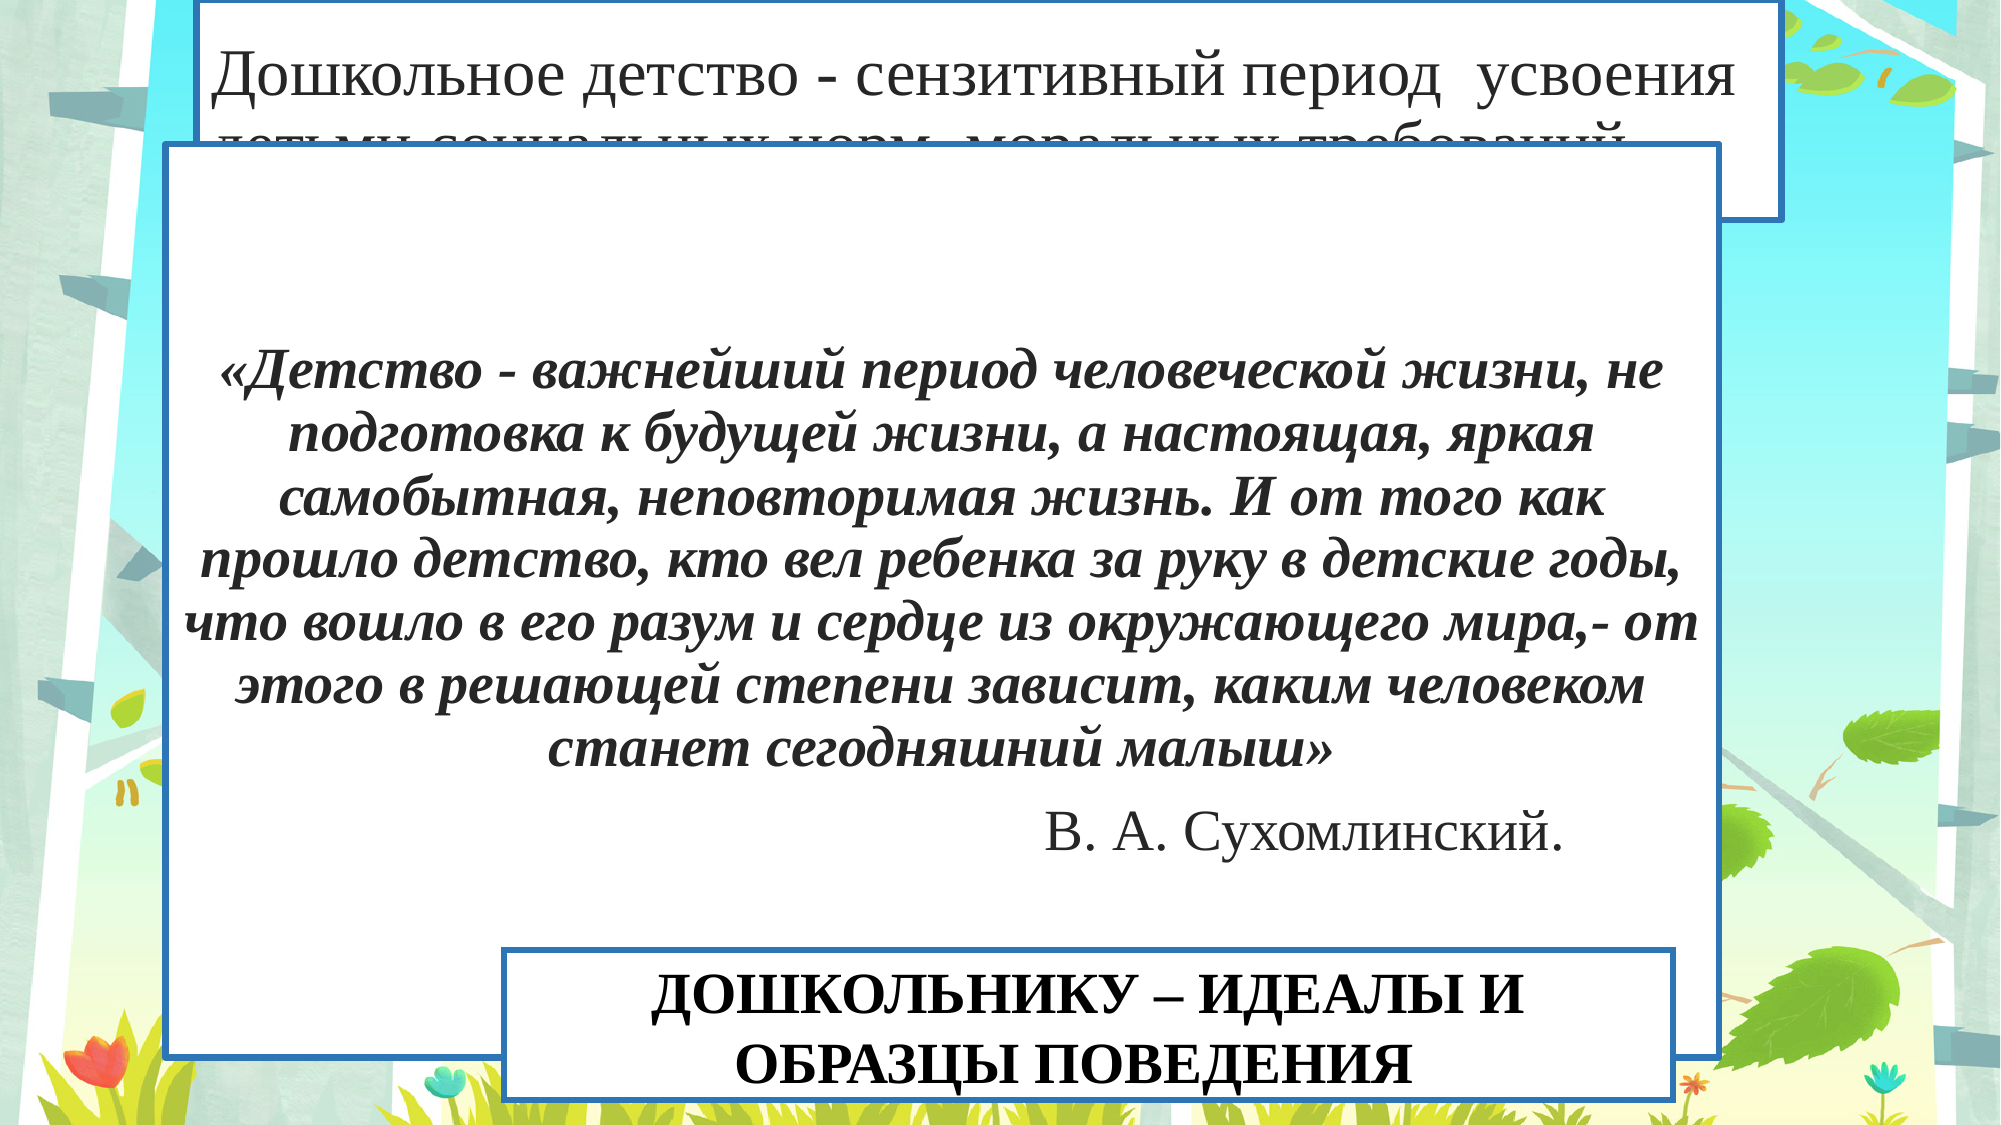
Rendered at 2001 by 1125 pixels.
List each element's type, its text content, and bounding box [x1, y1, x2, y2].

picture [0, 0, 2001, 1125]
title Дошкольное детство - сензитивный период усвоения детьми социальных норм, моральных требований [193, 0, 1785, 223]
text_box ДОШКОЛЬНИКУ – ИДЕАЛЫ И ОБРАЗЦЫ ПОВЕДЕНИЯ [503, 949, 1674, 1101]
list «Детство - важнейший период человеческой жизни, не подготовка к будущей жизни, а настоящая, яркая самобытная, неповторимая жизнь. И от того как прошло детство, кто вел ребенка за руку в детские годы, что вошло в его разум и сердце из окружающего мира,- от этого в решающей степени зависит, каким человеком станет сегодняшний малыш» В. А. Сухомлинский. [163, 142, 1722, 1060]
